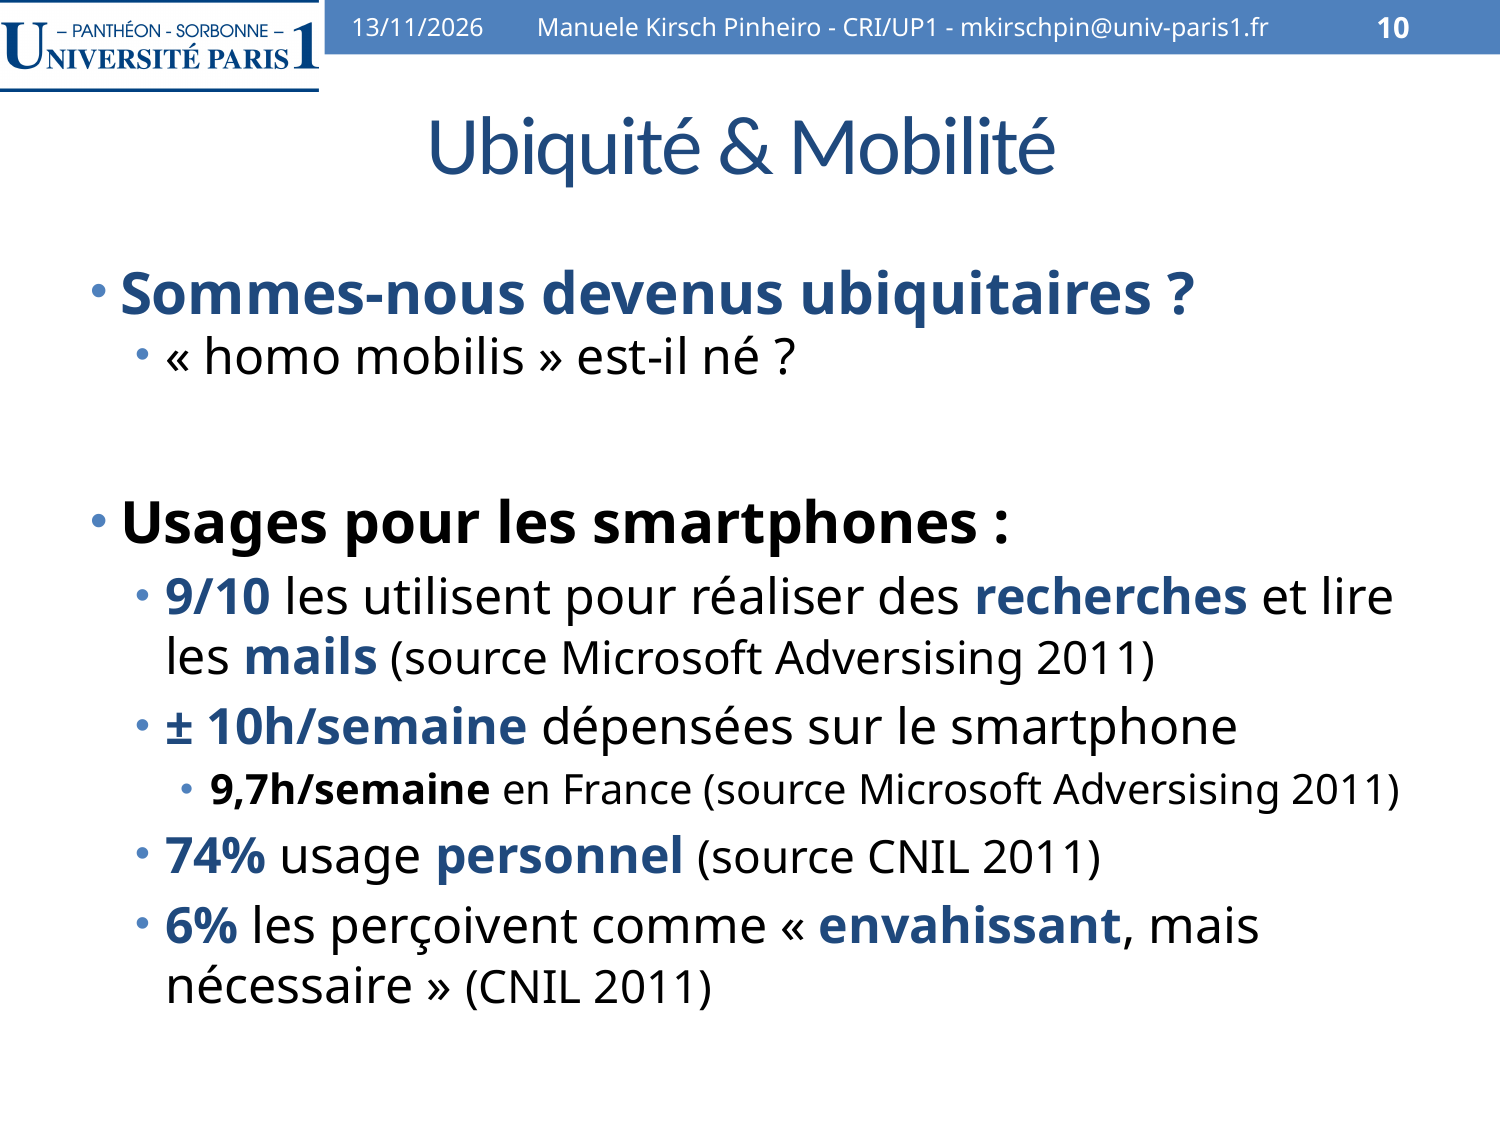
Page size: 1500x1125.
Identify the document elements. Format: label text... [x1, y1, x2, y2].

title Ubiquité & Mobilité [76, 66, 1425, 218]
list Sommes-nous devenus ubiquitaires ? « homo mobilis » est-il né ? Usages pour les smartphones : 9/10 les utilisent pour réaliser des recherches et lire les mails (source Microsoft Adversising 2011) ± 10h/semaine dépensées sur le smartphone 9,7h/semaine en France (source Microsoft Adversising 2011) 74% usage personnel (source CNIL 2011) 6% les perçoivent comme « envahissant, mais nécessaire » (CNIL 2011) [75, 262, 1425, 1024]
footer Manuele Kirsch Pinheiro - CRI/UP1 - mkirschpin@univ-paris1.fr [478, 3, 1329, 55]
slide_number 10 [1340, 3, 1425, 55]
picture [0, 0, 319, 92]
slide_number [336, 3, 478, 55]
